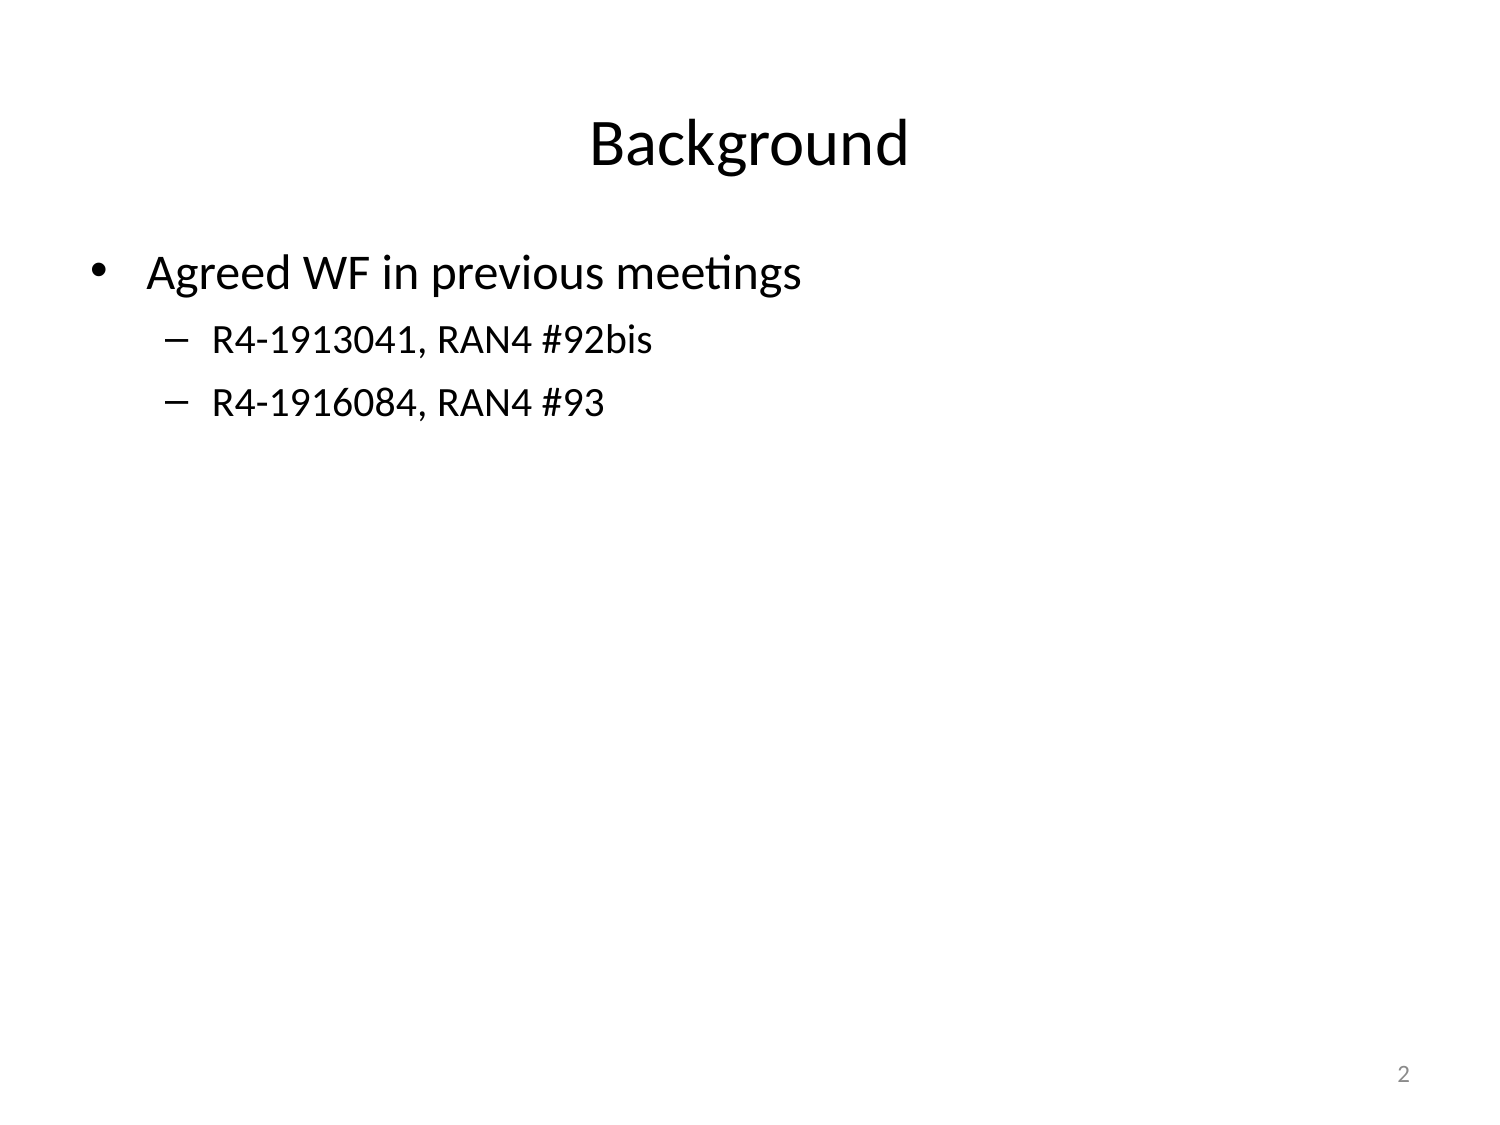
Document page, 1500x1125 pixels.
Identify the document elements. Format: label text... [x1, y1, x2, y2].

slide_number 2 [1074, 1042, 1425, 1103]
title Background [75, 45, 1425, 231]
list Agreed WF in previous meetings R4-1913041, RAN4 #92bis R4-1916084, RAN4 #93 [75, 231, 1425, 1071]
